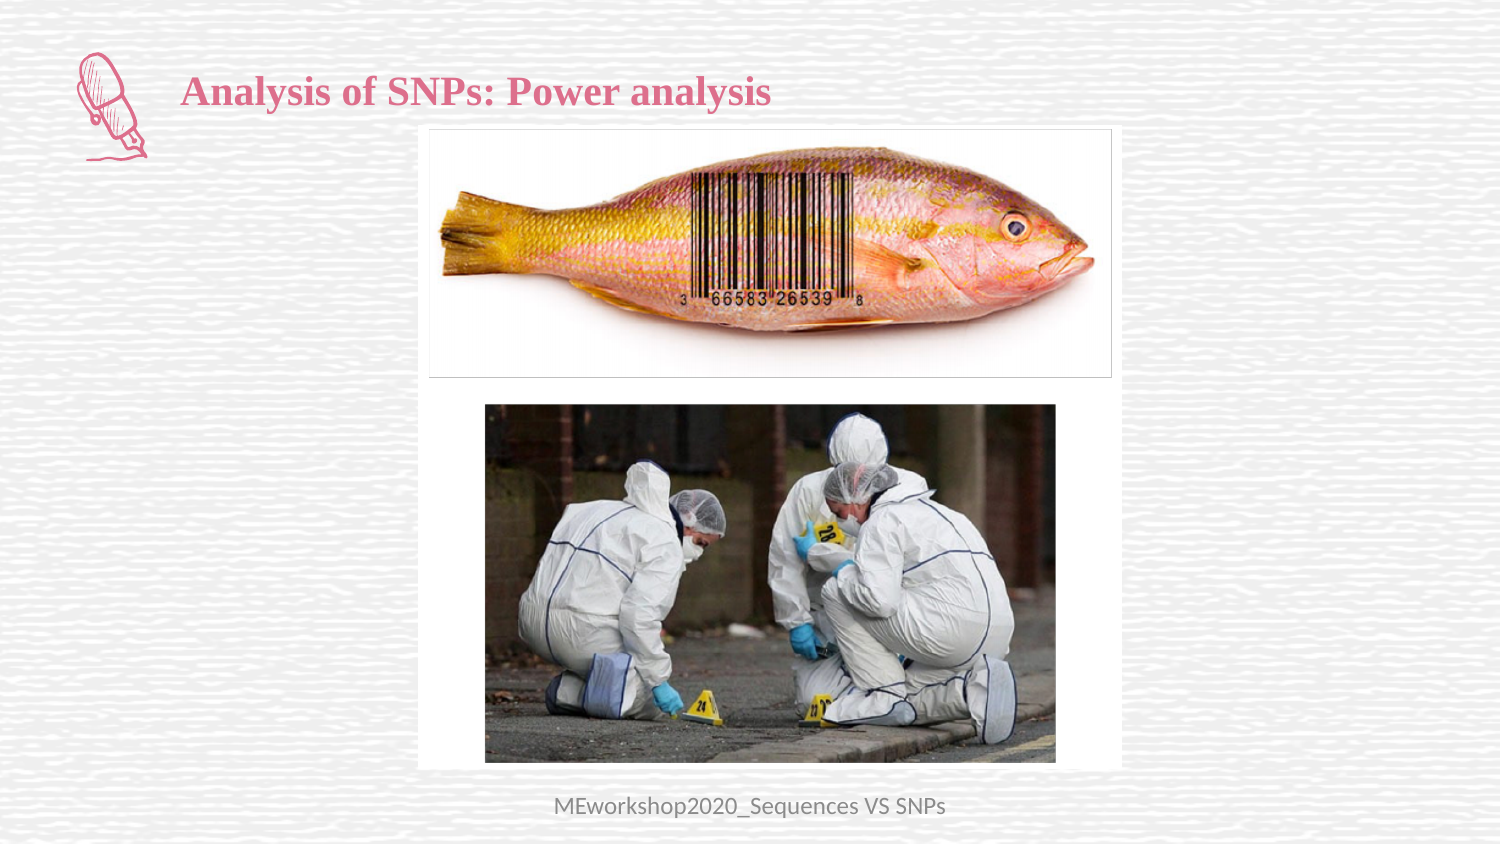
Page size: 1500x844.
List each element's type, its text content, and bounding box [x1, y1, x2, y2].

footer MEworkshop2020_Sequences VS SNPs [512, 782, 988, 828]
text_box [165, 55, 988, 150]
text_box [74, 51, 149, 162]
picture [418, 125, 1122, 770]
